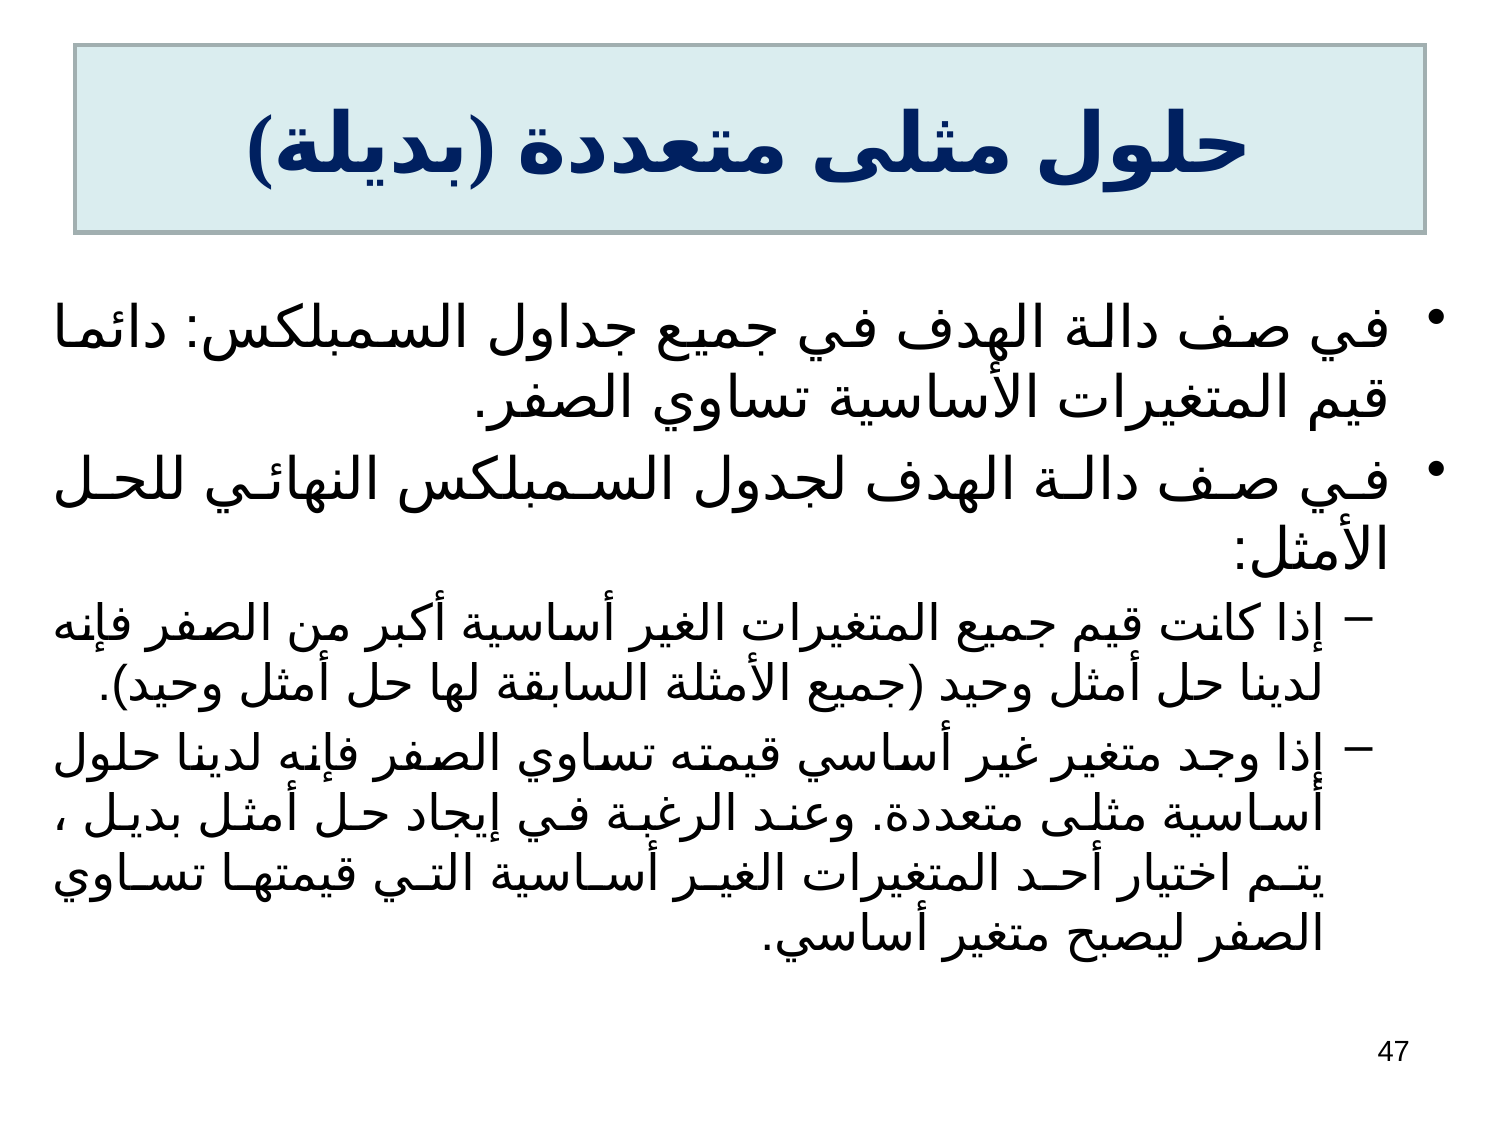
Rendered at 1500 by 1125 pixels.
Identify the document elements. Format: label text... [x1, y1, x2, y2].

title حلول مثلى متعددة (بديلة) [73, 43, 1427, 235]
slide_number 47 [1074, 1024, 1426, 1103]
list في صف دالة الهدف في جميع جداول السمبلكس: دائما قيم المتغيرات الأساسية تساوي الصفر. في صف دالة الهدف لجدول السمبلكس النهائي للحل الأمثل: إذا كانت قيم جميع المتغيرات الغير أساسية أكبر من الصفر فإنه لدينا حل أمثل وحيد (جميع الأمثلة السابقة لها حل أمثل وحيد). إذا وجد متغير غير أساسي قيمته تساوي الصفر فإنه لدينا حلول أساسية مثلى متعددة. وعند الرغبة في إيجاد حل أمثل بديل ، يتم اختيار أحد المتغيرات الغير أساسية التي قيمتها تساوي الصفر ليصبح متغير أساسي. [37, 249, 1463, 1063]
